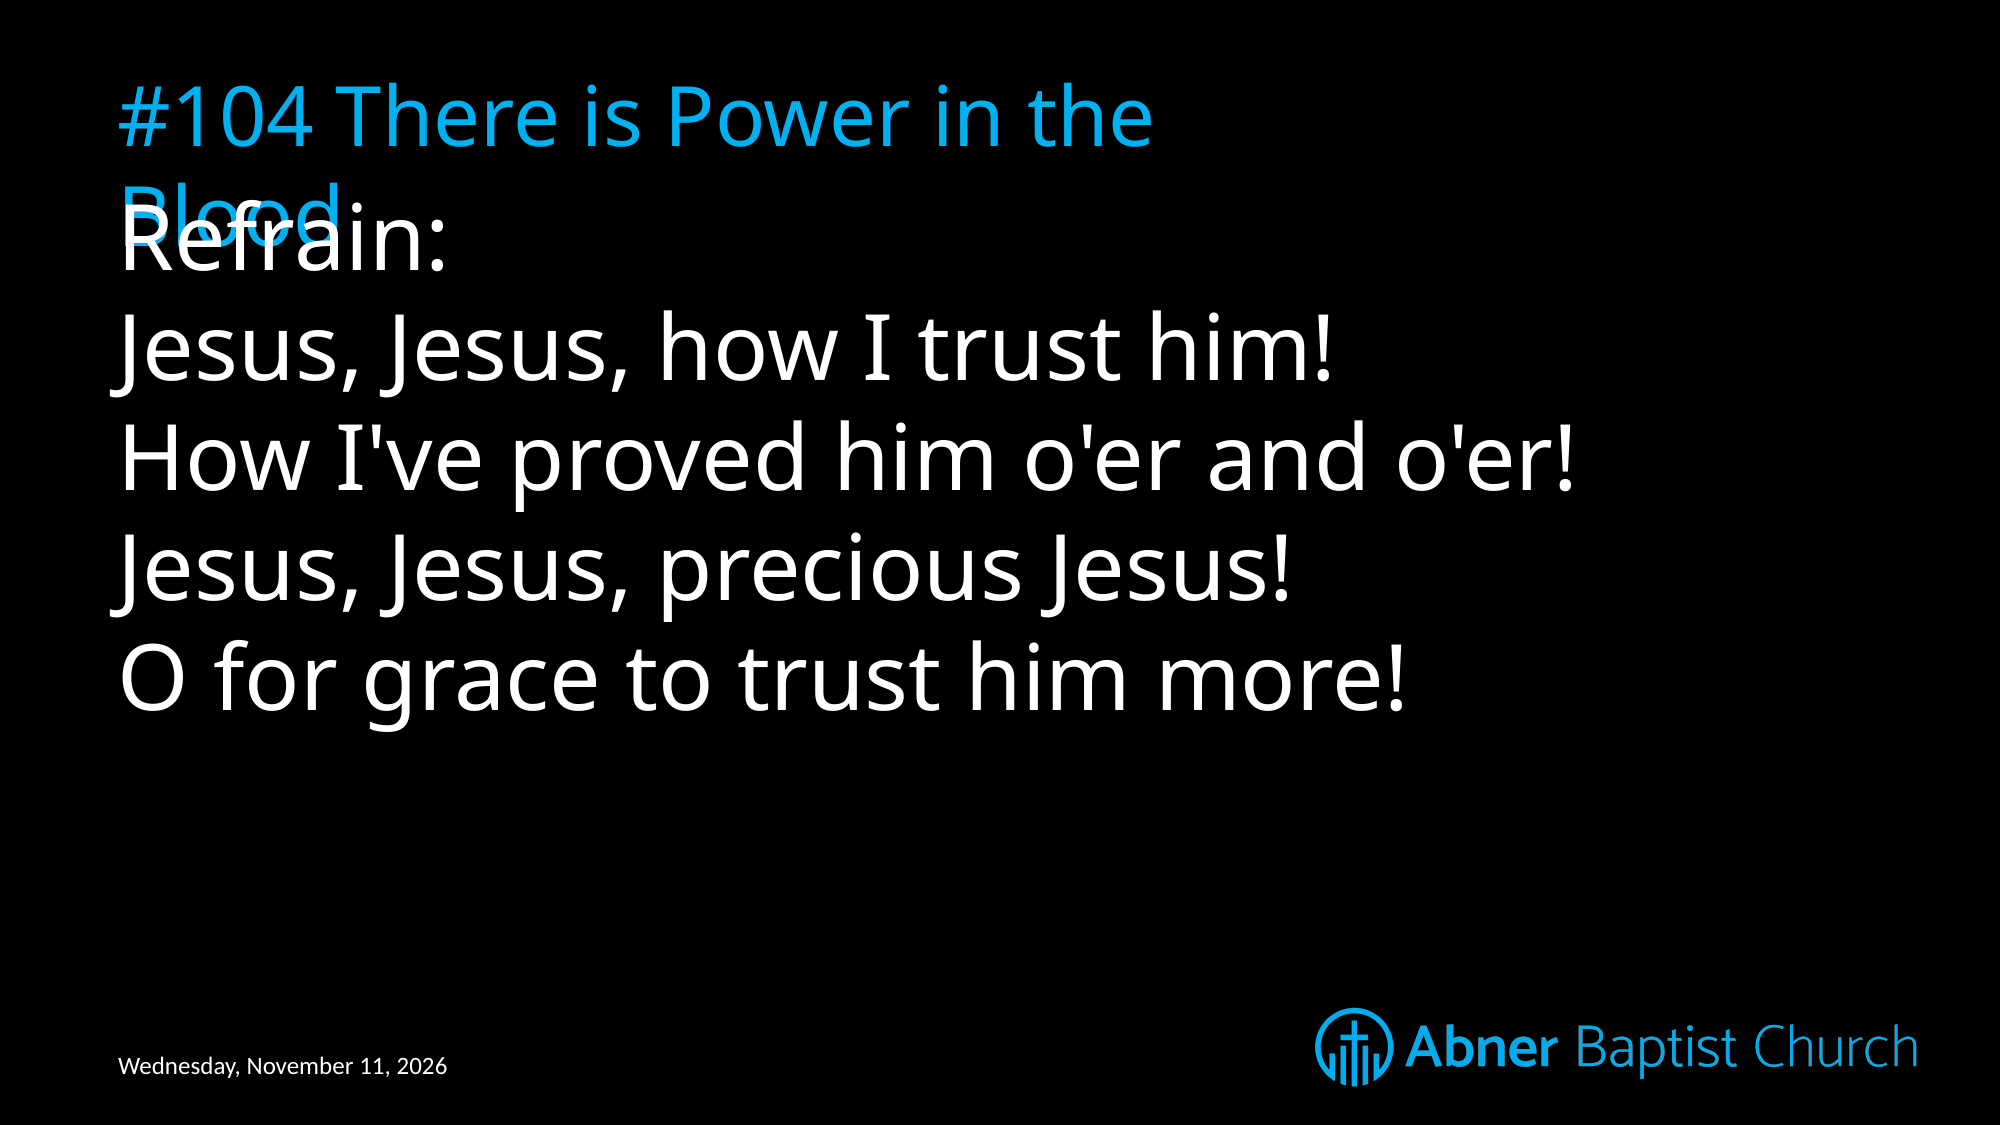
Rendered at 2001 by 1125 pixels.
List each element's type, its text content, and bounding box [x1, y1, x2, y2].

text_box #104 There is Power in the Blood [103, 55, 1344, 171]
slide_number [103, 1035, 554, 1096]
picture [1310, 995, 1930, 1096]
text_box Refrain: Jesus, Jesus, how I trust him! How I've proved him o'er and o'er! Jesus, Jesus, precious Jesus! O for grace to trust him more! [103, 171, 1903, 737]
